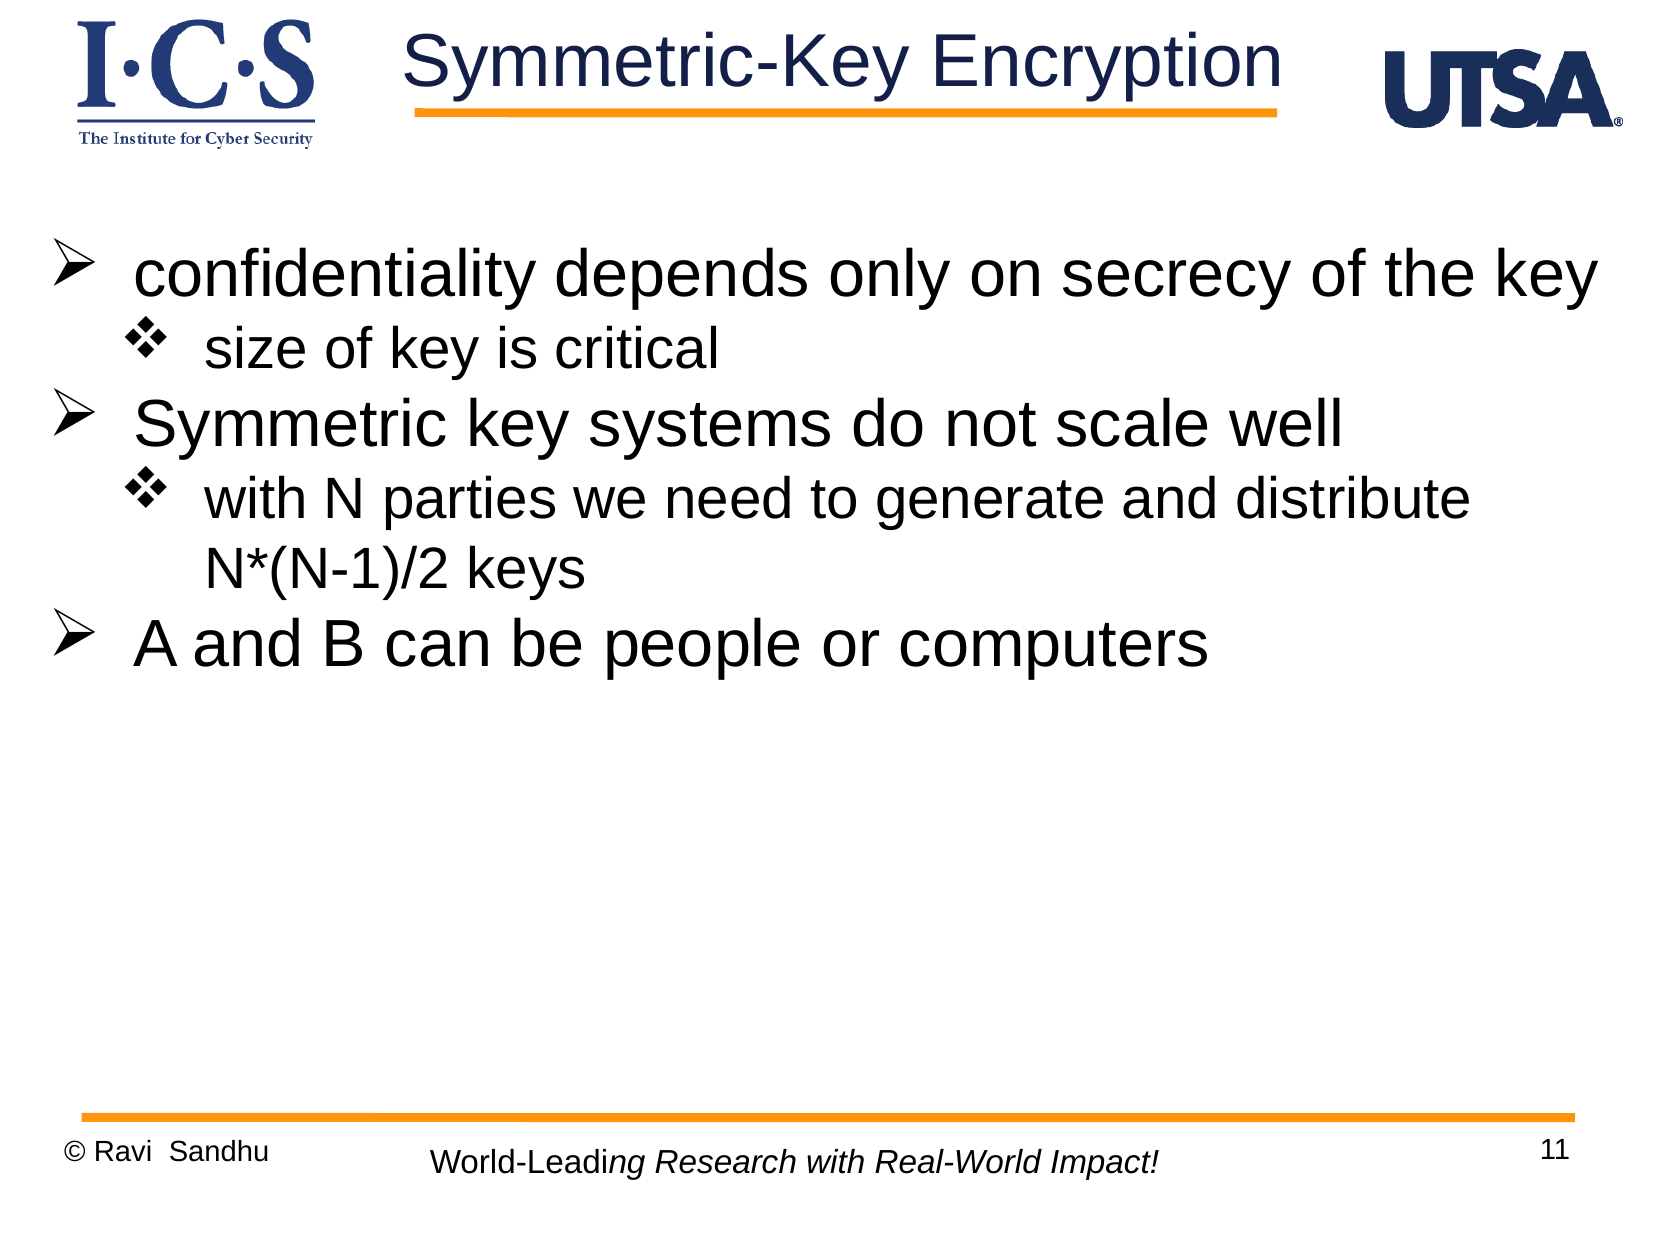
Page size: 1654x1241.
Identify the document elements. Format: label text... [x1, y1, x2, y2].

picture [73, 0, 317, 151]
picture [1385, 49, 1623, 128]
text_box Symmetric-Key Encryption [360, 0, 1326, 113]
list confidentiality depends only on secrecy of the key size of key is critical Symmetric key systems do not scale well with N parties we need to generate and distribute N*(N-1)/2 keys A and B can be people or computers [30, 229, 1624, 904]
text_box © Ravi Sandhu [64, 1132, 450, 1218]
text_box World-Leading Research with Real-World Impact! [415, 1132, 1176, 1188]
text_box 11 [1185, 1129, 1571, 1215]
